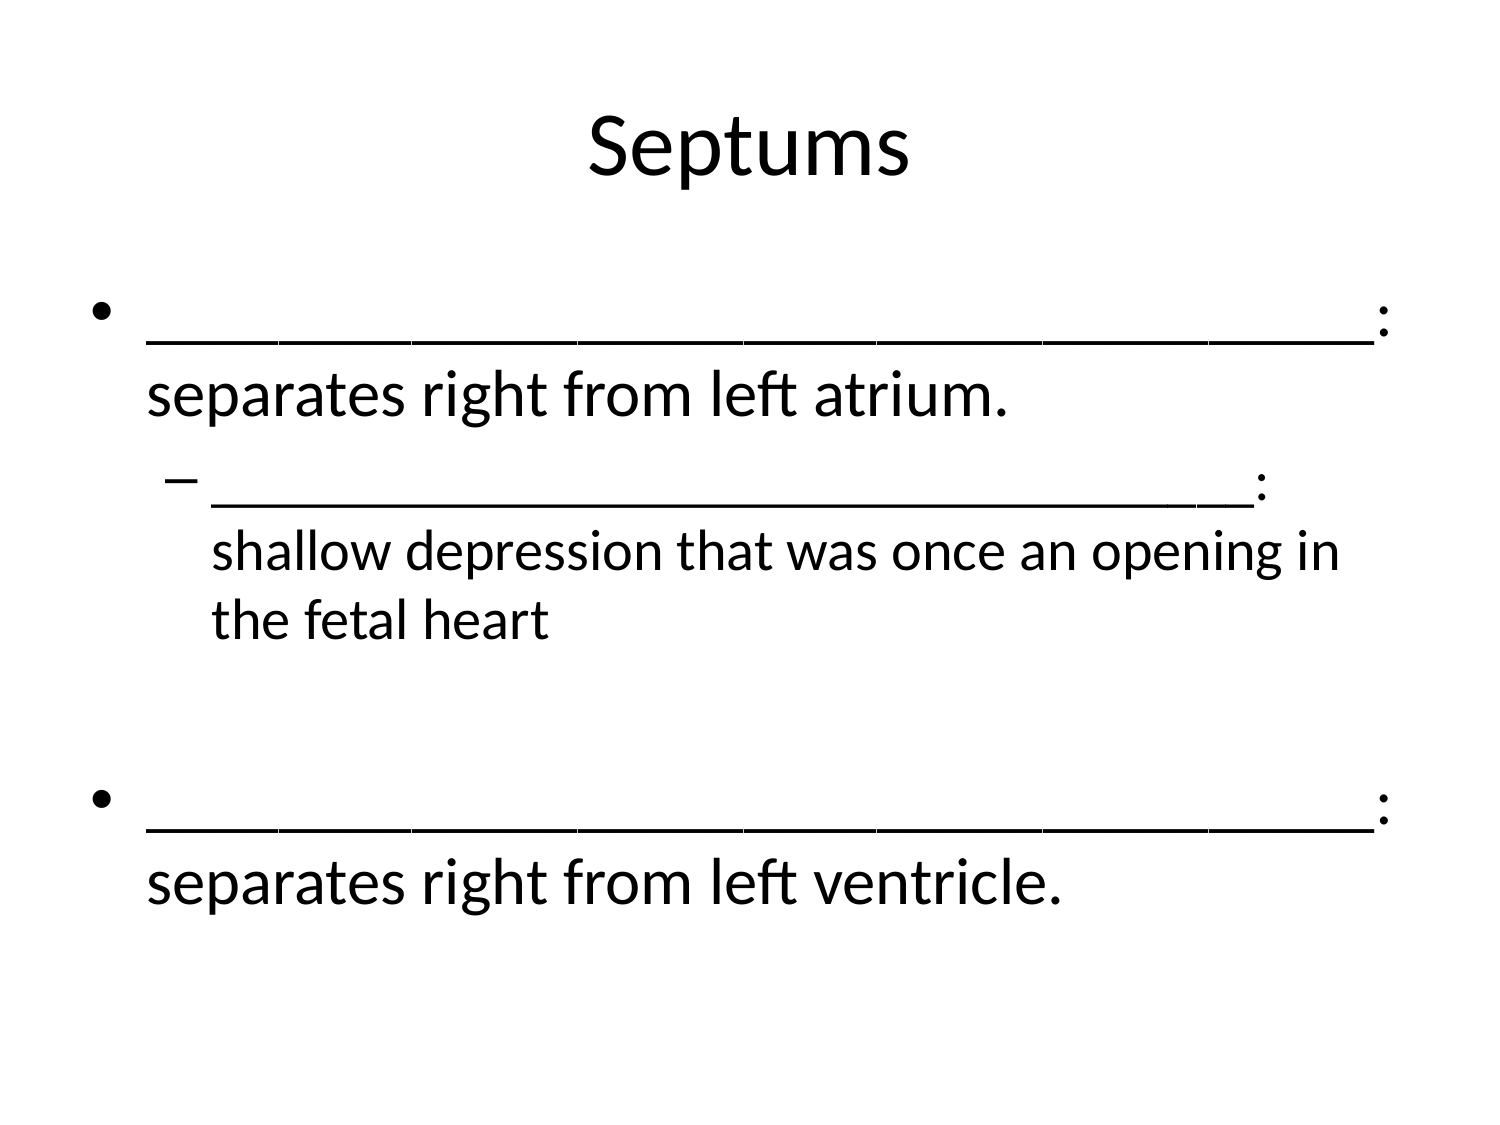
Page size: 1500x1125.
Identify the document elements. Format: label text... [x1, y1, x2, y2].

title Septums [75, 45, 1425, 233]
list _____________________________________: separates right from left atrium. ____________________________________: shallow depression that was once an opening in the fetal heart _____________________________________: separates right from left ventricle. [75, 262, 1425, 1005]
